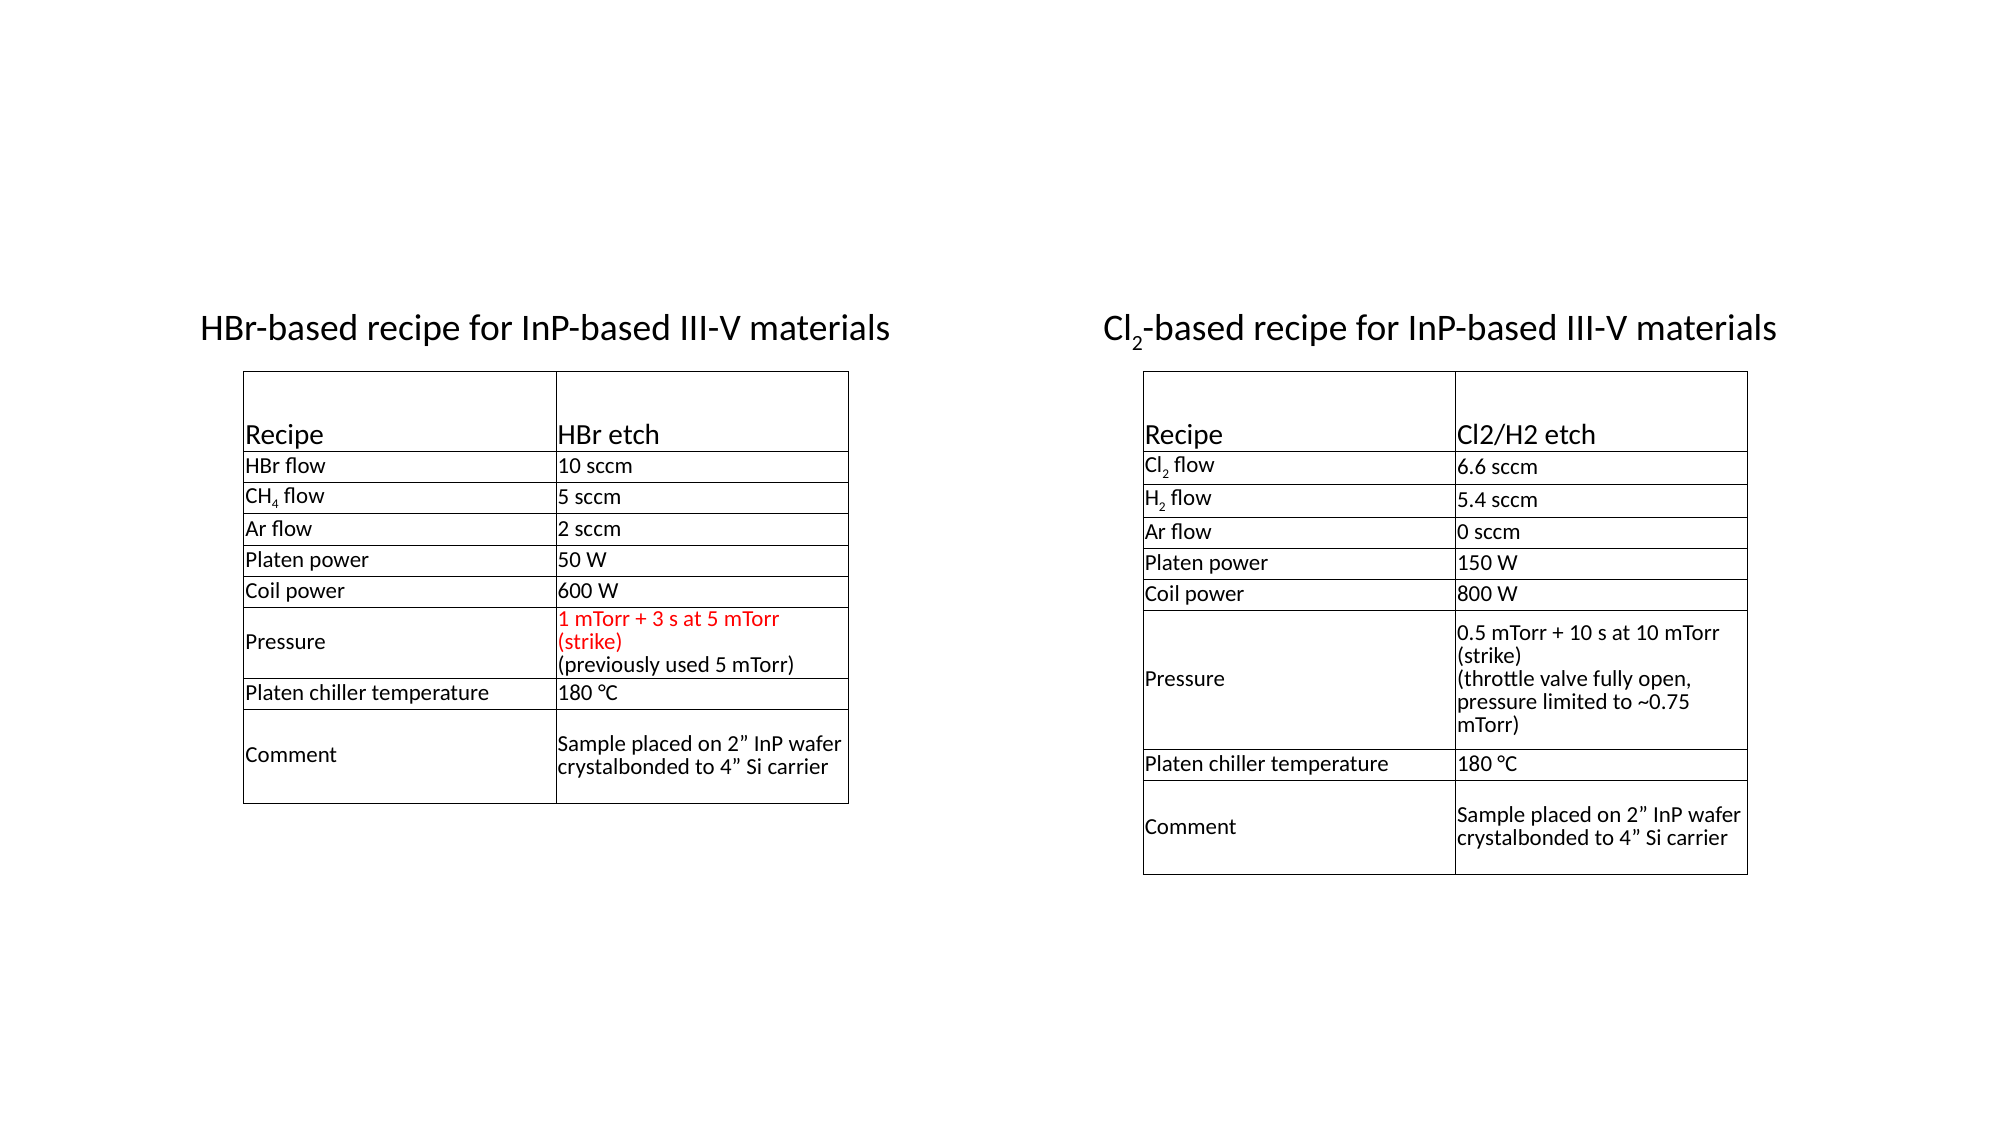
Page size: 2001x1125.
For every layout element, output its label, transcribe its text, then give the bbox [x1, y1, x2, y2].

table_cell Pressure [1144, 611, 1455, 749]
table_cell Platen chiller temperature [244, 679, 556, 709]
table_cell Platen chiller temperature [1144, 750, 1455, 780]
table_cell Coil power [244, 577, 556, 607]
table_cell 800 W [1456, 580, 1747, 610]
table_cell Sample placed on 2” InP wafer crystalbonded to 4” Si carrier [1456, 781, 1747, 874]
table_cell 50 W [557, 546, 848, 576]
table_cell H2 flow [1144, 485, 1455, 517]
table_cell Platen power [244, 546, 556, 576]
table_cell CH4 flow [244, 483, 556, 513]
table_cell 1 mTorr + 3 s at 5 mTorr (strike) (previously used 5 mTorr) [557, 608, 848, 678]
table_cell Cl2 flow [1144, 452, 1455, 484]
table_cell 0.5 mTorr + 10 s at 10 mTorr (strike) (throttle valve fully open, pressure limited to ~0.75 mTorr) [1456, 611, 1747, 749]
table_cell 5.4 sccm [1456, 485, 1747, 517]
table_cell 600 W [557, 577, 848, 607]
table_cell Platen power [1144, 549, 1455, 579]
table_cell 180 °C [557, 679, 848, 709]
table_cell 6.6 sccm [1456, 452, 1747, 484]
text_box Cl2-based recipe for InP-based III-V materials [1088, 295, 1793, 362]
table_cell 150 W [1456, 549, 1747, 579]
table_cell 2 sccm [557, 514, 848, 545]
table_header HBr etch [557, 372, 848, 451]
table_cell Sample placed on 2” InP wafer crystalbonded to 4” Si carrier [557, 710, 848, 803]
table_cell HBr flow [244, 452, 556, 482]
table_cell Ar flow [244, 514, 556, 545]
table_cell 5 sccm [557, 483, 848, 513]
table_cell Ar flow [1144, 518, 1455, 548]
table_cell 0 sccm [1456, 518, 1747, 548]
table_header Recipe [1144, 372, 1455, 451]
table_cell 180 °C [1456, 750, 1747, 780]
table_cell 10 sccm [557, 452, 848, 482]
table_cell Comment [1144, 781, 1455, 874]
table_cell Coil power [1144, 580, 1455, 610]
table_cell Pressure [244, 608, 556, 678]
table_header Cl2/H2 etch [1456, 372, 1747, 451]
table_header Recipe [244, 372, 556, 451]
text_box HBr-based recipe for InP-based III-V materials [185, 295, 907, 356]
table_cell Comment [244, 710, 556, 803]
